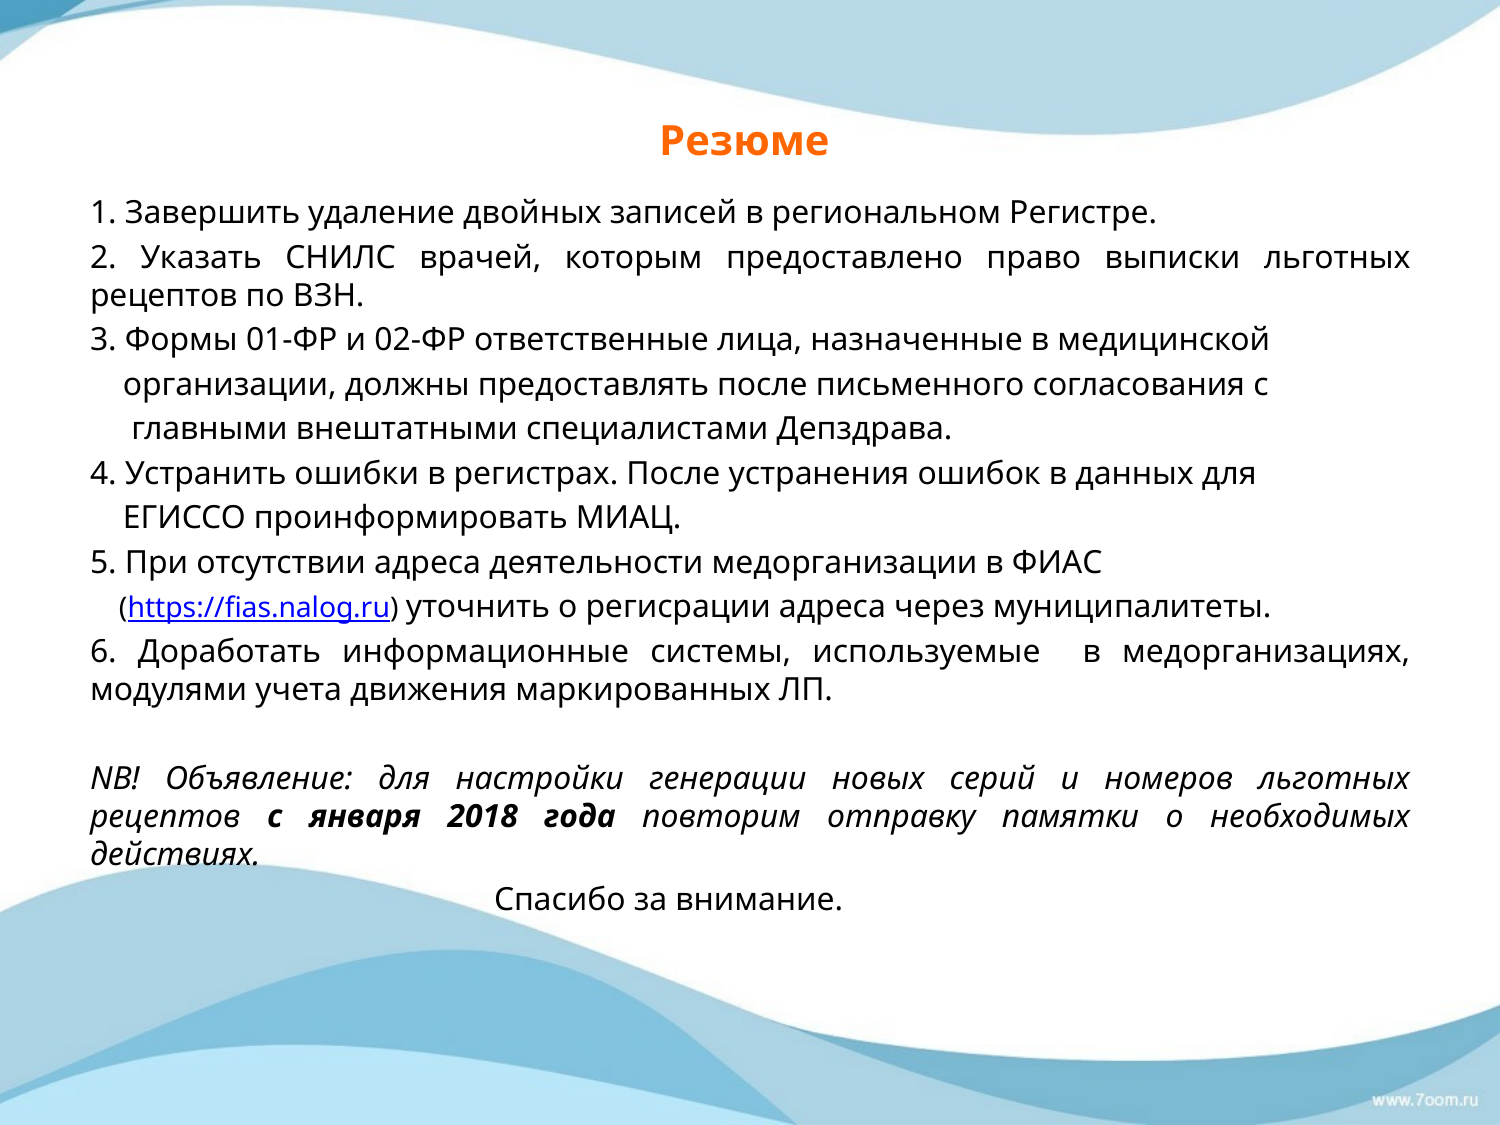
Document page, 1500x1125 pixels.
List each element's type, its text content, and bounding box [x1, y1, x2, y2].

list 1. Завершить удаление двойных записей в региональном Регистре. 2. Указать СНИЛС врачей, которым предоставлено право выписки льготных рецептов по ВЗН. 3. Формы 01-ФР и 02-ФР ответственные лица, назначенные в медицинской организации, должны предоставлять после письменного согласования с главными внештатными специалистами Депздрава. 4. Устранить ошибки в регистрах. После устранения ошибок в данных для ЕГИССО проинформировать МИАЦ. 5. При отсутствии адреса деятельности медорганизации в ФИАС (https://fias.nalog.ru) уточнить о регисрации адреса через муниципалитеты. 6. Доработать информационные системы, используемые в медорганизациях, модулями учета движения маркированных ЛП. NB! Объявление: для настройки генерации новых серий и номеров льготных рецептов с января 2018 года повторим отправку памятки о необходимых действиях. Спасибо за внимание. [75, 184, 1425, 927]
title Резюме [75, 45, 1425, 184]
picture [0, 0, 1500, 1125]
